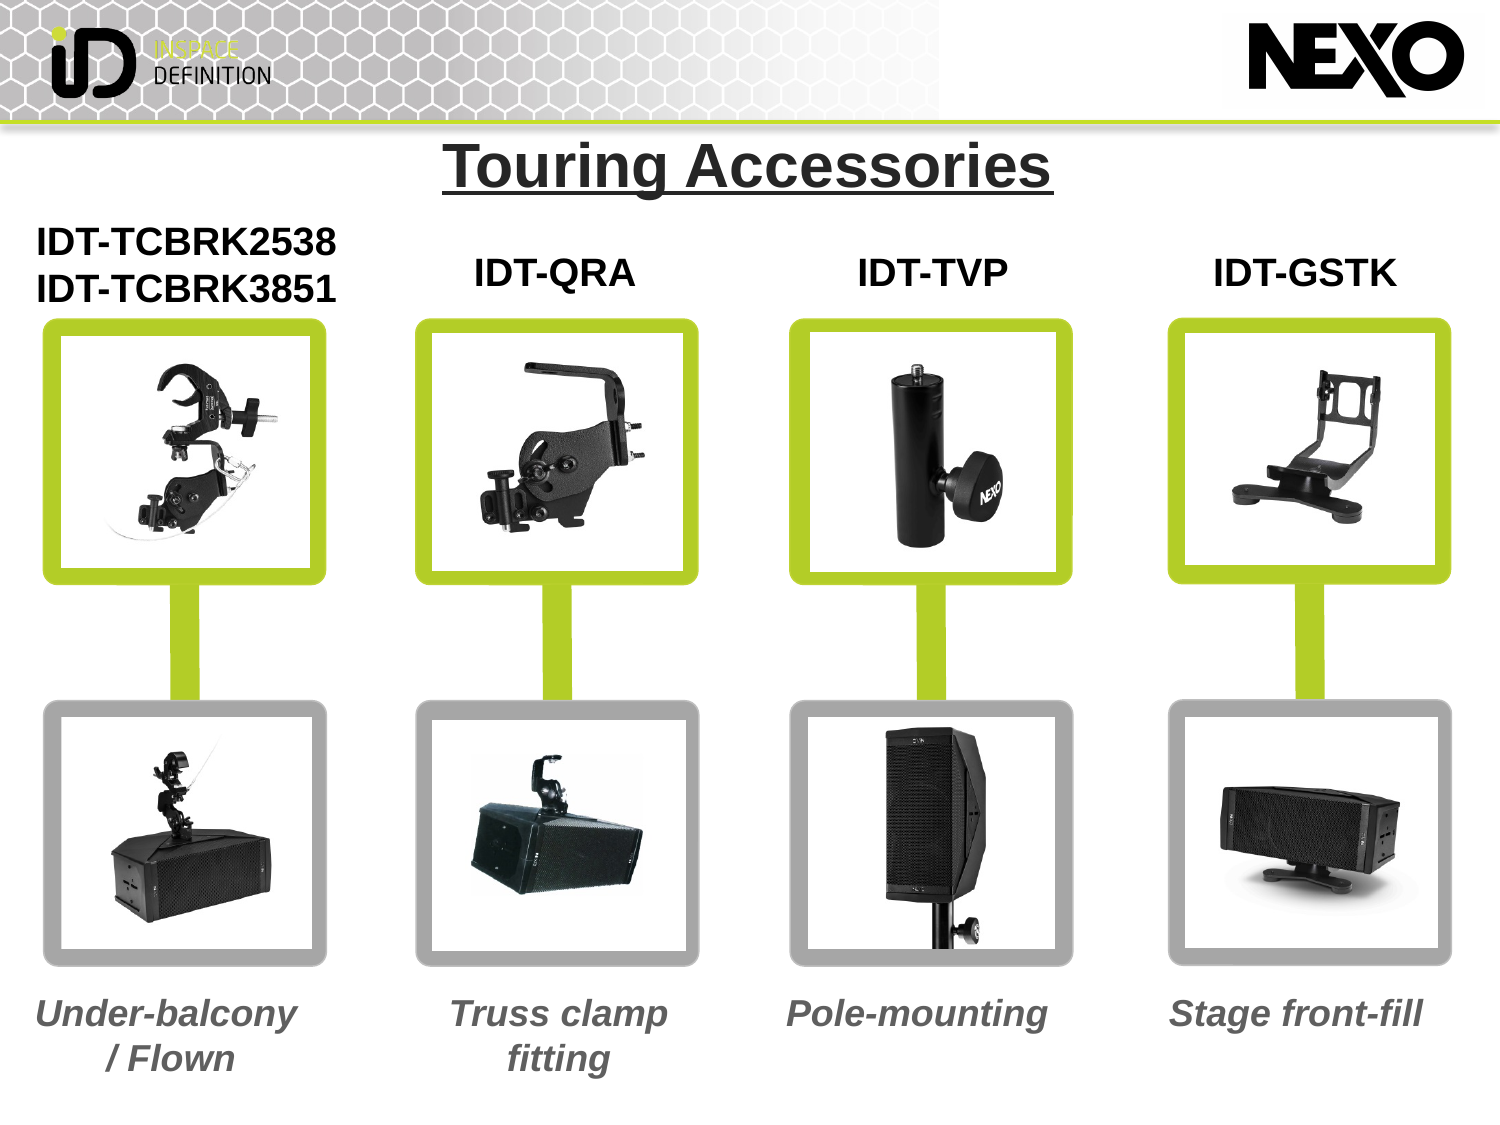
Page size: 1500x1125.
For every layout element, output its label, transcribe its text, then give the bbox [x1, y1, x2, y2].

text_box Pole-mounting [728, 981, 1107, 1042]
picture [61, 335, 310, 568]
text_box Stage front-fill [1107, 981, 1486, 1041]
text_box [1168, 318, 1452, 966]
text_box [415, 318, 699, 967]
picture [1185, 717, 1438, 948]
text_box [789, 318, 1073, 967]
picture [1222, 13, 1485, 109]
text_box IDT-QRA [360, 239, 738, 302]
picture [61, 717, 313, 950]
text_box Truss clamp fitting [370, 981, 748, 1087]
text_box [43, 318, 327, 967]
picture [1185, 333, 1435, 566]
picture [432, 333, 683, 571]
text_box IDT-GSTK [1110, 239, 1500, 302]
picture [0, 0, 939, 120]
picture [808, 717, 1055, 949]
text_box Under-balcony / Flown [0, 981, 361, 1087]
picture [810, 332, 1057, 572]
picture [432, 720, 686, 951]
text_box IDT-TCBRK2538 IDT-TCBRK3851 [0, 208, 382, 319]
text_box IDT-TVP [738, 239, 1110, 302]
text_box Touring Accessories [414, 117, 1082, 208]
